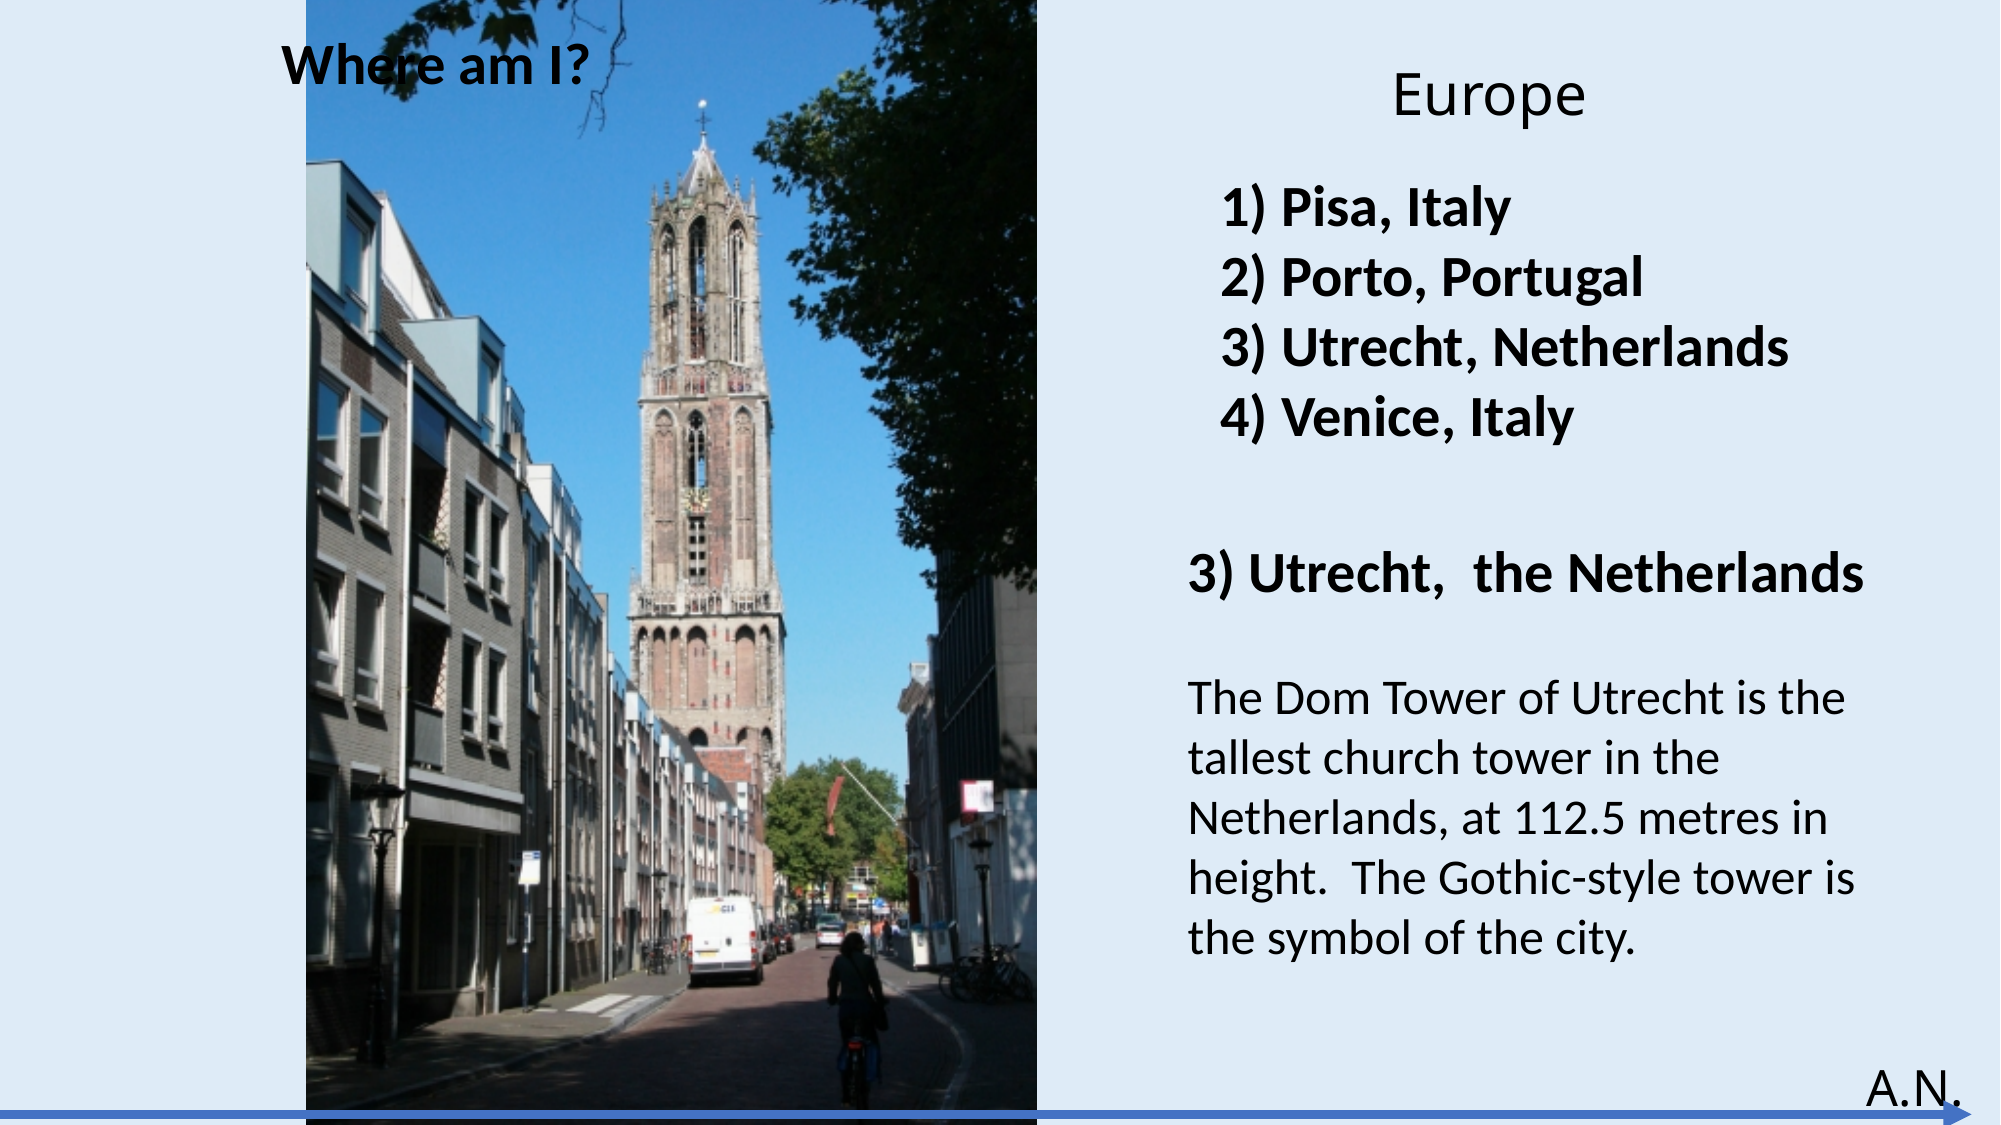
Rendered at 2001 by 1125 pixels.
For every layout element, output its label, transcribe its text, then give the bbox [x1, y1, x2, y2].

picture [306, 0, 1037, 1114]
text_box A.N. [1851, 1049, 1979, 1124]
picture [306, 1115, 1037, 1125]
text_box Where am I? [217, 26, 306, 105]
text_box Europe [1285, 57, 1694, 137]
text_box 1) Pisa, Italy 2) Porto, Portugal 3) Utrecht, Netherlands 4) Venice, Italy [1205, 160, 1847, 456]
text_box 3) Utrecht, the Netherlands The Dom Tower of Utrecht is the tallest church tower in the Netherlands, at 112.5 metres in height. The Gothic-style tower is the symbol of the city. [1172, 527, 1928, 972]
